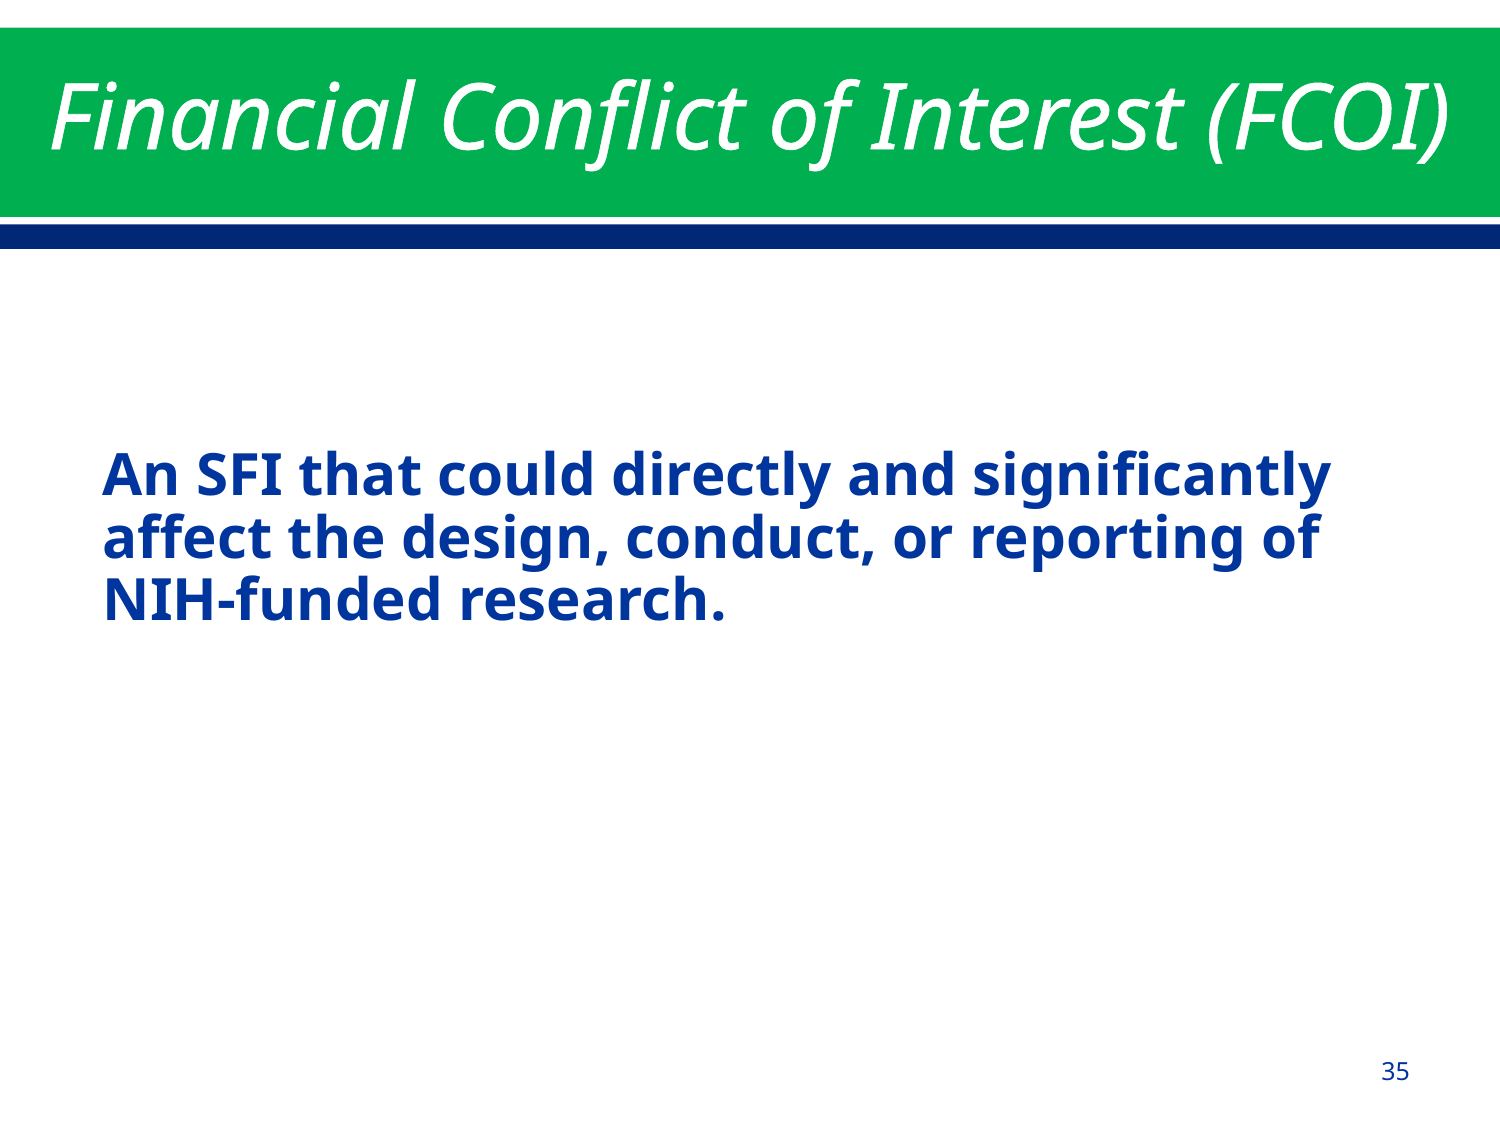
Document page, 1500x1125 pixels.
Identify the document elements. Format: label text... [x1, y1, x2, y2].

slide_number 35 [1074, 1042, 1425, 1103]
list An SFI that could directly and significantly affect the design, conduct, or reporting of NIH-funded research. [87, 437, 1400, 913]
title Financial Conflict of Interest (FCOI) [0, 0, 1500, 225]
